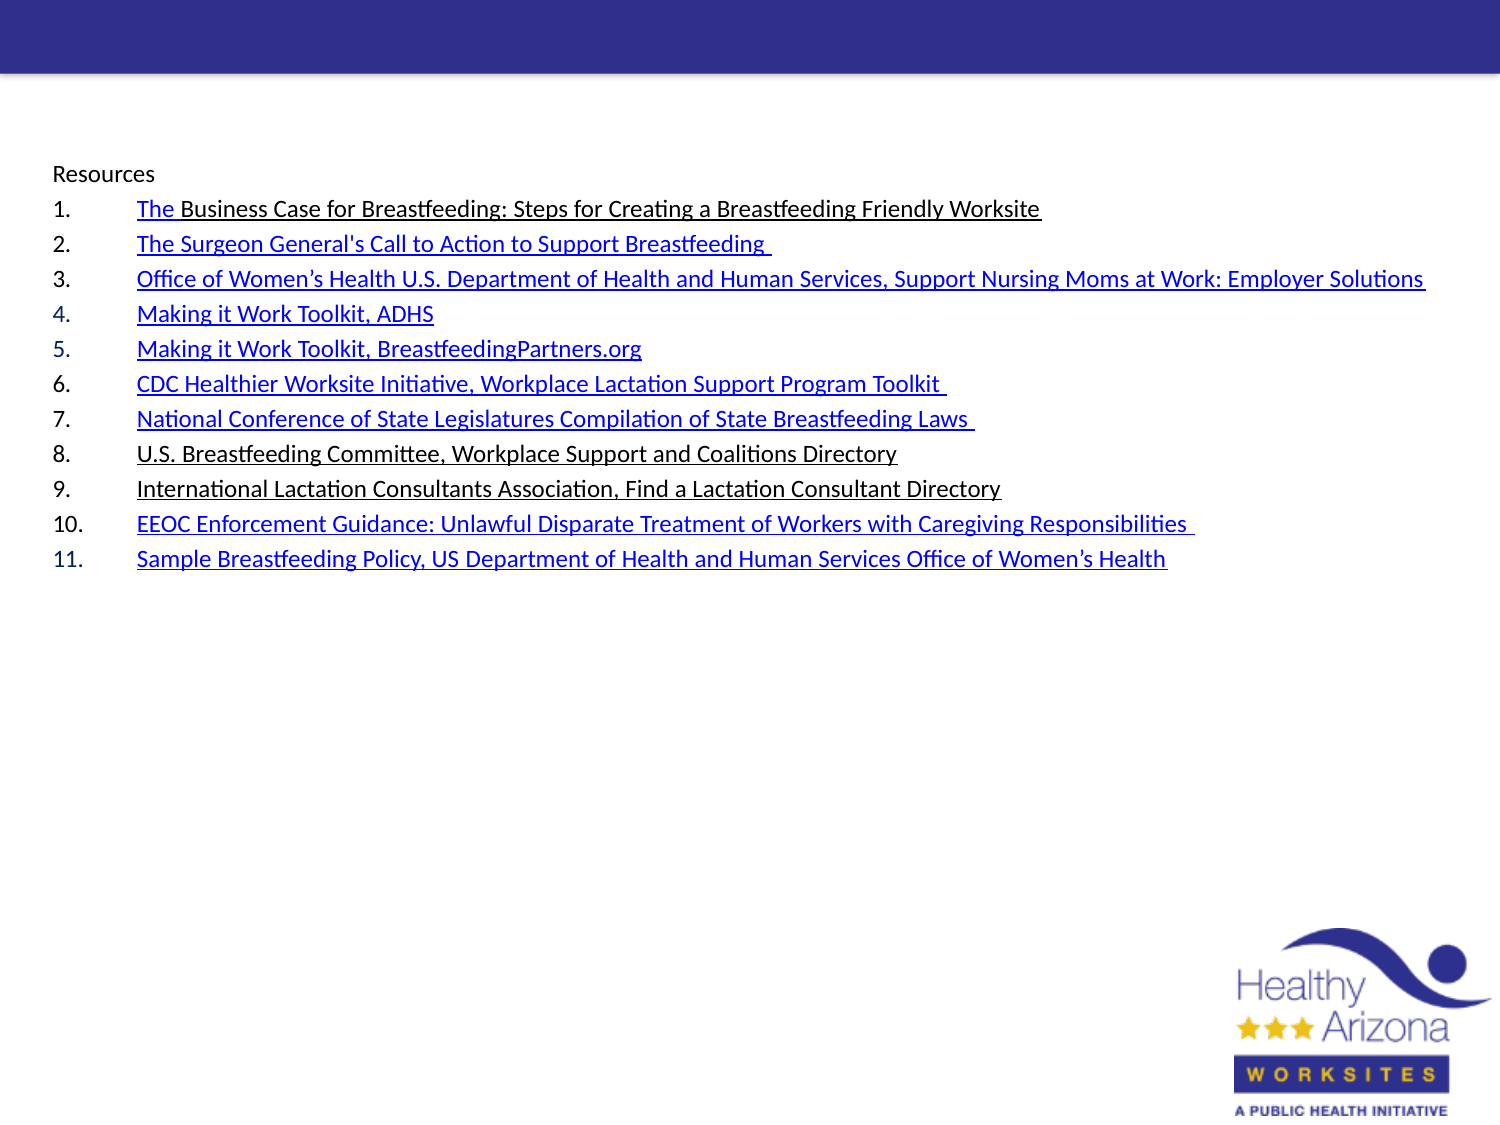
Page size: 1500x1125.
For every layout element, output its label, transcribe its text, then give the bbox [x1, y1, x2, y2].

picture [1234, 928, 1492, 1117]
text_box [0, 0, 1500, 74]
list Resources The Business Case for Breastfeeding: Steps for Creating a Breastfeeding Friendly Worksite The Surgeon General's Call to Action to Support Breastfeeding Office of Women’s Health U.S. Department of Health and Human Services, Support Nursing Moms at Work: Employer Solutions Making it Work Toolkit, ADHS Making it Work Toolkit, BreastfeedingPartners.org CDC Healthier Worksite Initiative, Workplace Lactation Support Program Toolkit National Conference of State Legislatures Compilation of State Breastfeeding Laws U.S. Breastfeeding Committee, Workplace Support and Coalitions Directory International Lactation Consultants Association, Find a Lactation Consultant Directory EEOC Enforcement Guidance: Unlawful Disparate Treatment of Workers with Caregiving Responsibilities Sample Breastfeeding Policy, US Department of Health and Human Services Office of Women’s Health [37, 149, 1463, 1116]
